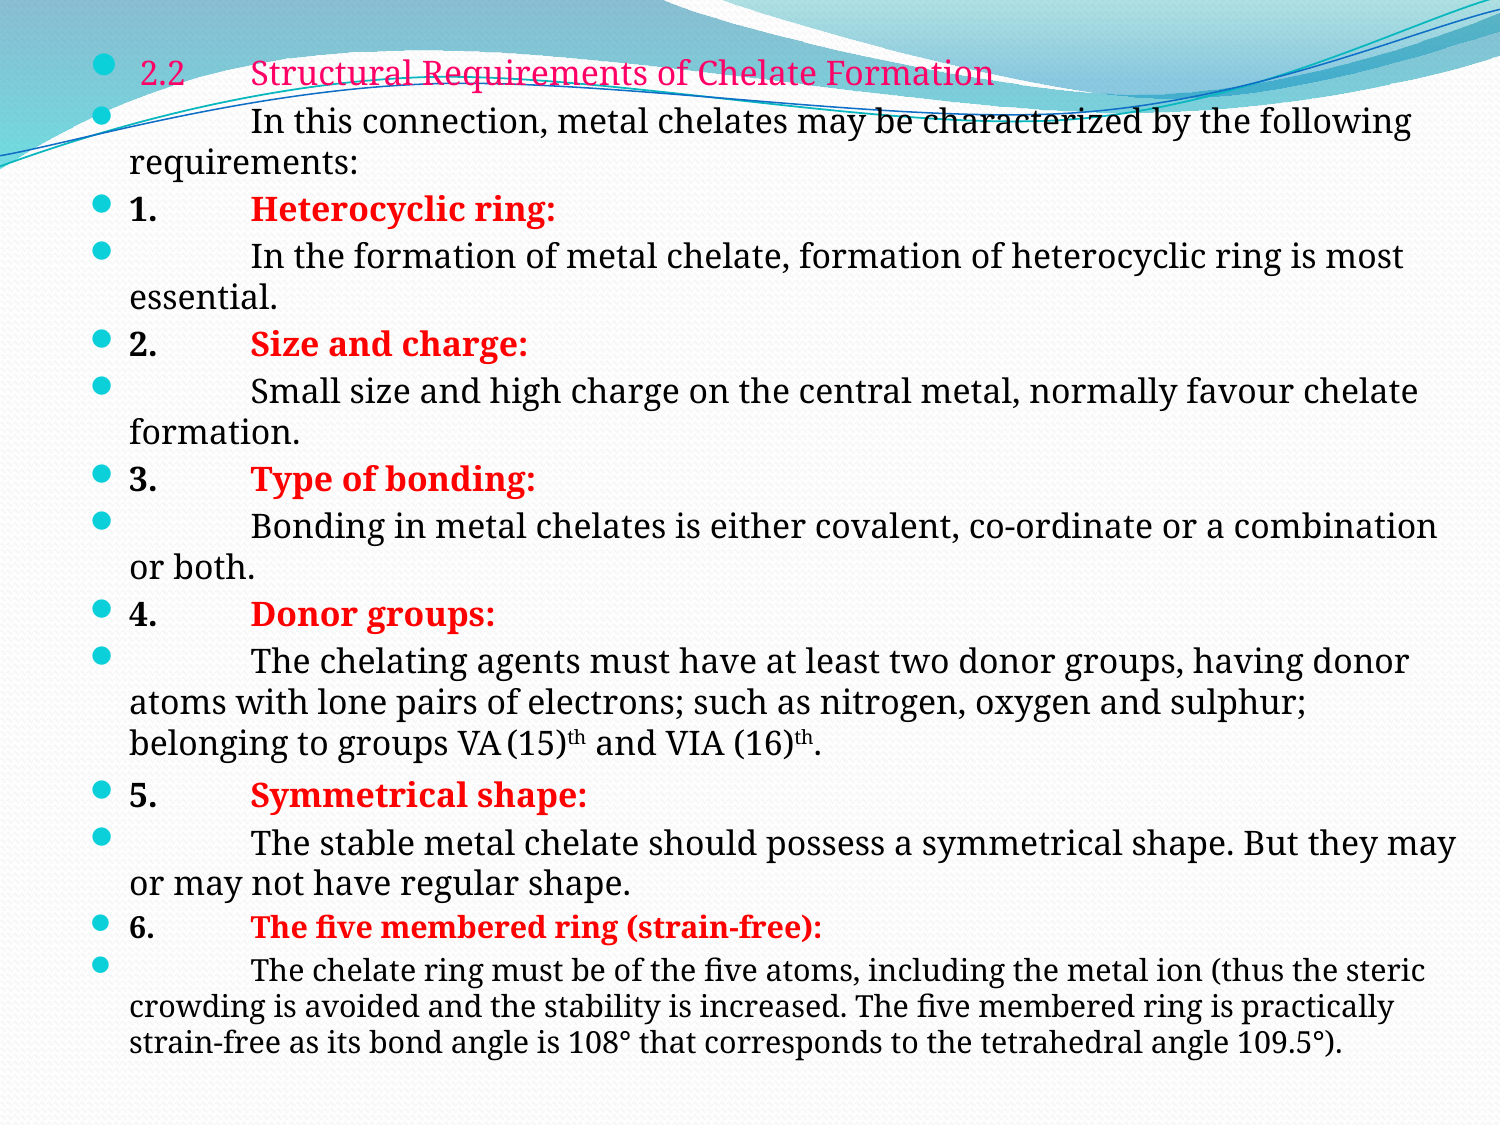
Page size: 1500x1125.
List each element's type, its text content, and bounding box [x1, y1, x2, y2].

list 2.2 Structural Requirements of Chelate Formation In this connection, metal chelates may be characterized by the following requirements: 1. Heterocyclic ring: In the formation of metal chelate, formation of heterocyclic ring is most essential. 2. Size and charge: Small size and high charge on the central metal, normally favour chelate formation. 3. Type of bonding: Bonding in metal chelates is either covalent, co-ordinate or a combination or both. 4. Donor groups: The chelating agents must have at least two donor groups, having donor atoms with lone pairs of electrons; such as nitrogen, oxygen and sulphur; belonging to groups VA (15)th and VIA (16)th. 5. Symmetrical shape: The stable metal chelate should possess a symmetrical shape. But they may or may not have regular shape. 6. The five membered ring (strain-free): The chelate ring must be of the five atoms, including the metal ion (thus the steric crowding is avoided and the stability is increased. The five membered ring is practically strain-free as its bond angle is 108° that corresponds to the tetrahedral angle 109.5°). [75, 37, 1475, 1088]
